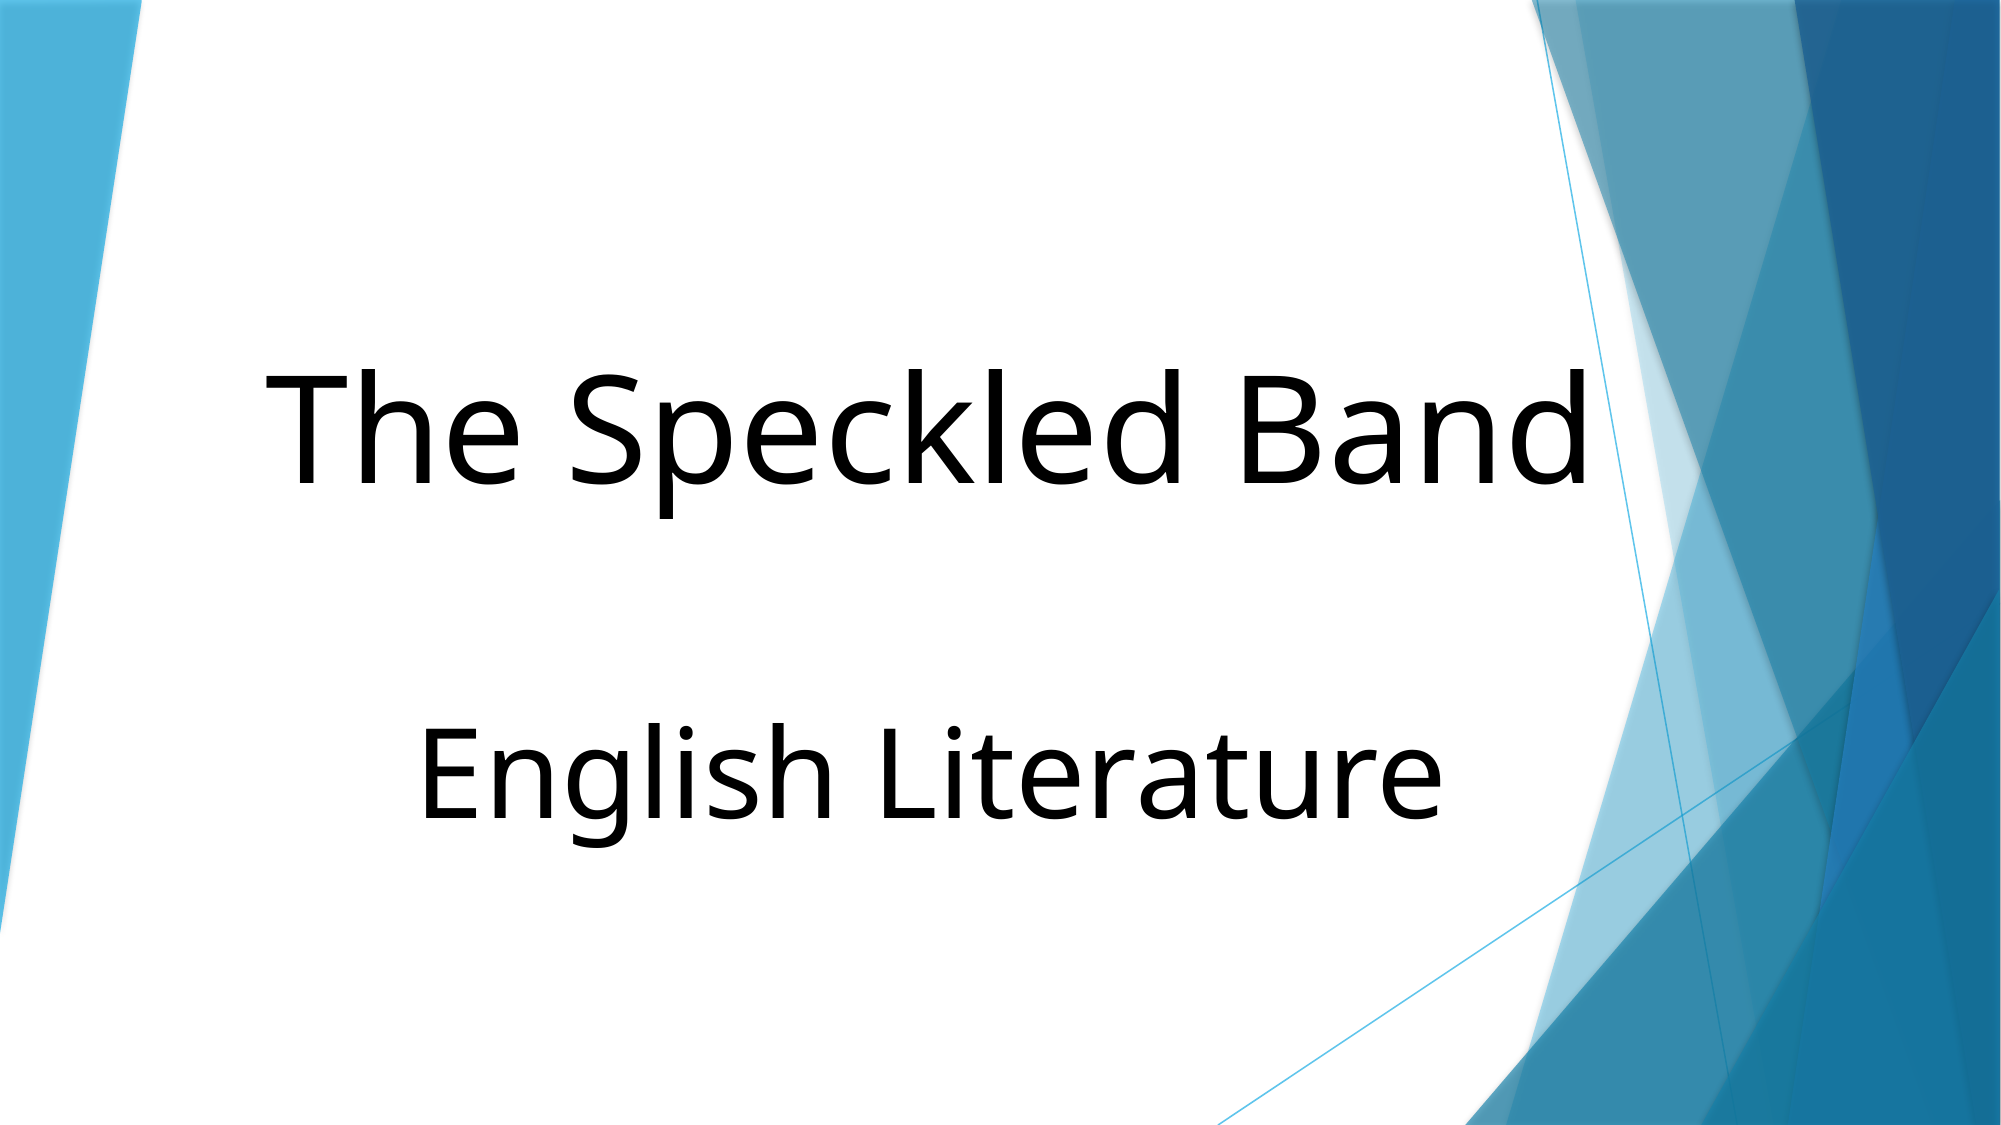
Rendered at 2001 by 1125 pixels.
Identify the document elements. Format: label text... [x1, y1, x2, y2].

title The Speckled Band English Literature [232, 175, 1631, 852]
